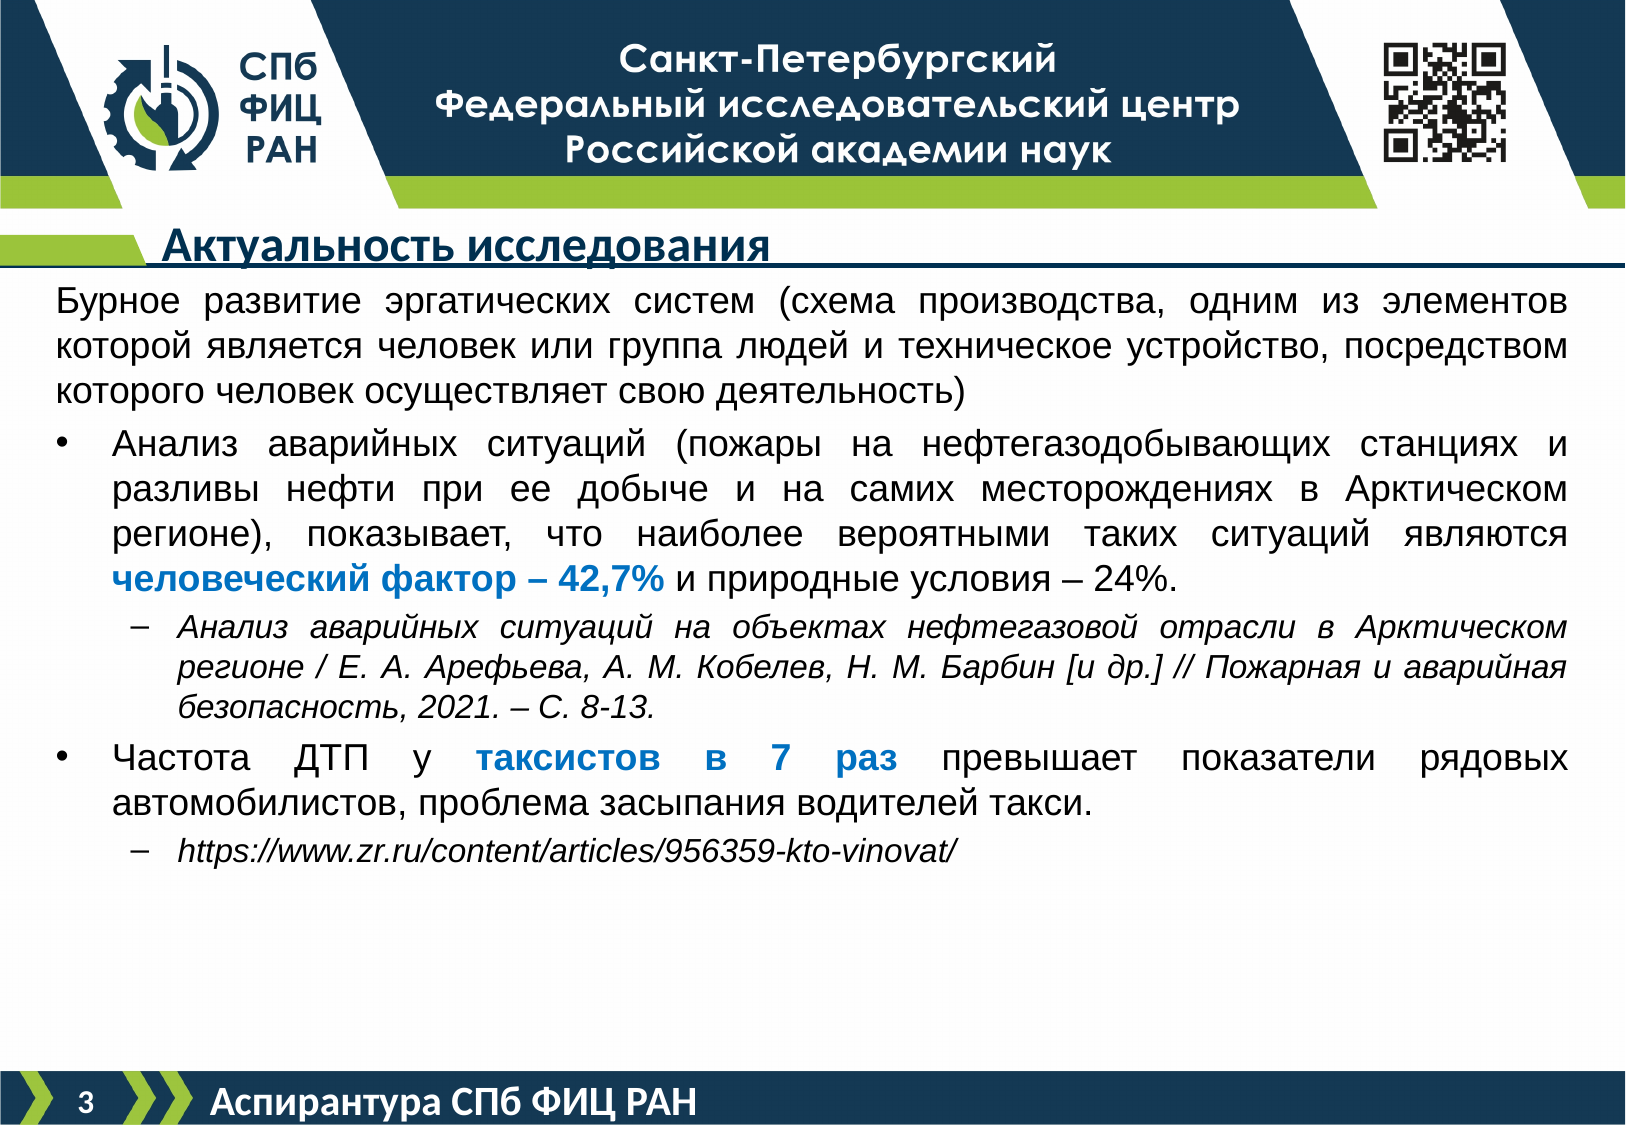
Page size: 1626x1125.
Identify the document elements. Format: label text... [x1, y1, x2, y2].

picture [0, 0, 1626, 1125]
title Актуальность исследования [146, 203, 1625, 268]
list Бурное развитие эргатических систем (схема производства, одним из элементов которой является человек или группа людей и техническое устройство, посредством которого человек осуществляет свою деятельность) Анализ аварийных ситуаций (пожары на нефтегазодобывающих станциях и разливы нефти при ее добыче и на самих месторождениях в Арктическом регионе), показывает, что наиболее вероятными таких ситуаций являются человеческий фактор – 42,7% и природные условия – 24%. Анализ аварийных ситуаций на объектах нефтегазовой отрасли в Арктическом регионе / Е. А. Арефьева, А. М. Кобелев, Н. М. Барбин [и др.] // Пожарная и аварийная безопасность, 2021. – С. 8-13. Частота ДТП у таксистов в 7 раз превышает показатели рядовых автомобилистов, проблема засыпания водителей такси. https://www.zr.ru/content/articles/956359-kto-vinovat/ [40, 268, 1585, 1071]
